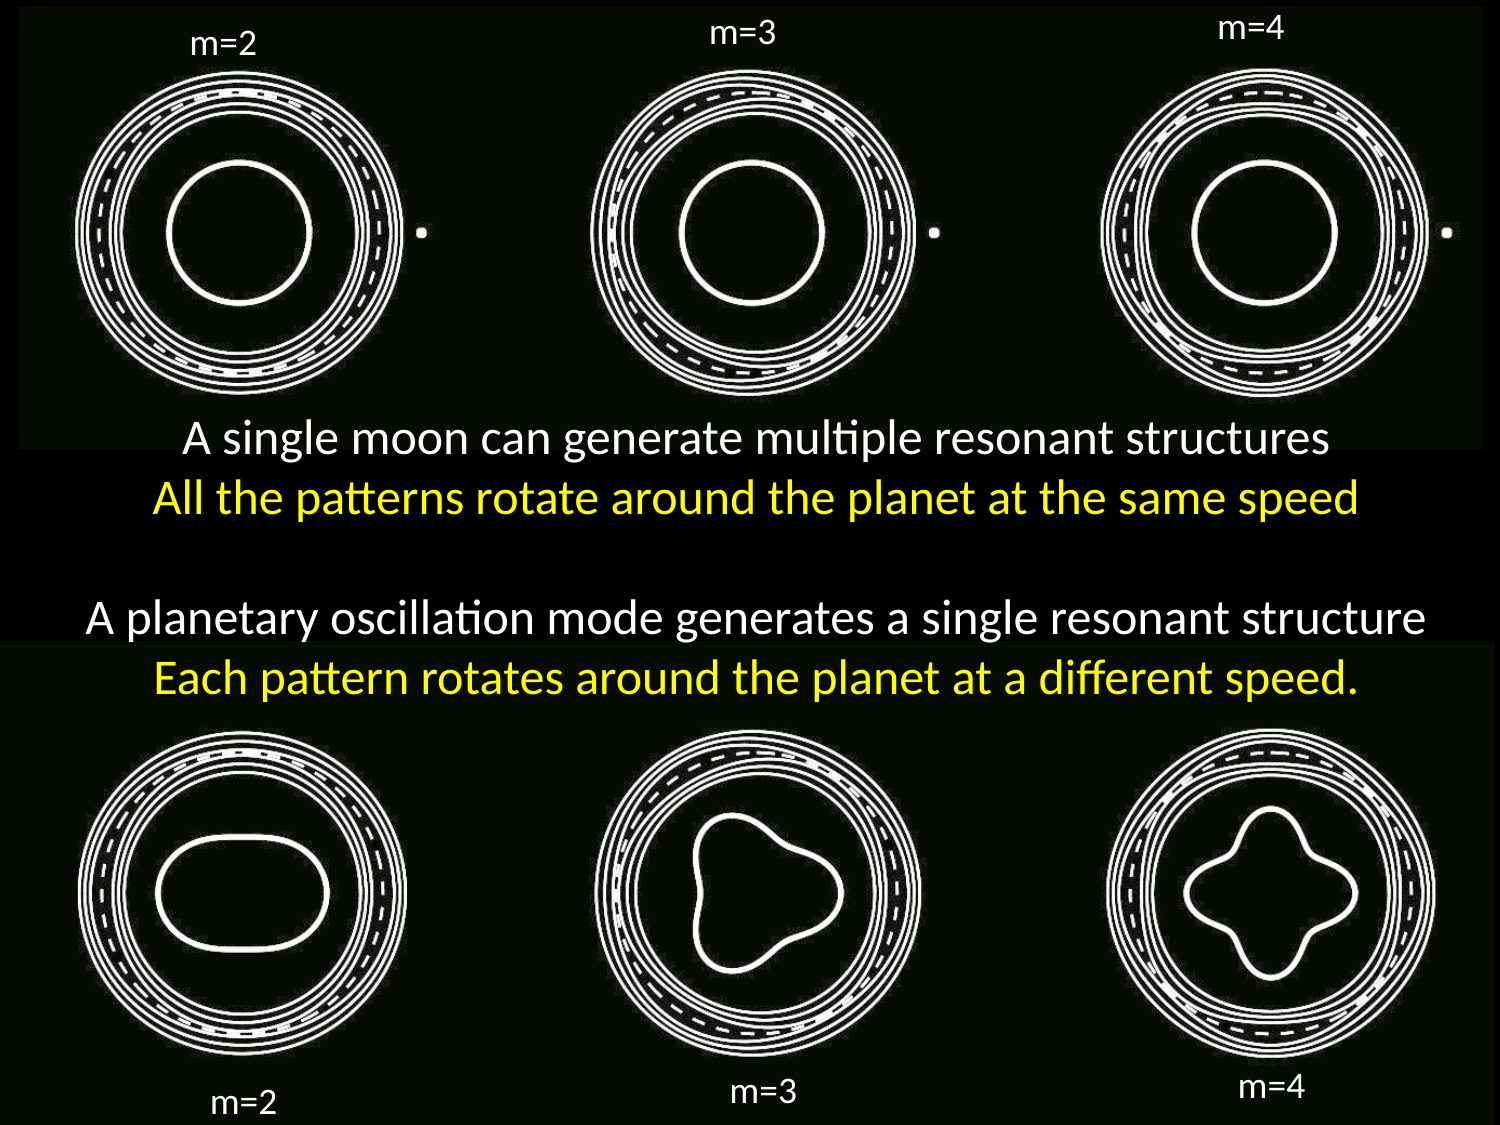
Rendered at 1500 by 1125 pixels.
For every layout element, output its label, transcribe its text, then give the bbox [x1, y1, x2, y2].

text_box m=3 [685, 0, 792, 4]
text_box m=4 [1193, 0, 1300, 4]
text_box A single moon can generate multiple resonant structures All the patterns rotate around the planet at the same speed A planetary oscillation mode generates a single resonant structure Each pattern rotates around the planet at a different speed. [18, 397, 1495, 641]
picture [18, 6, 1484, 451]
picture [0, 641, 1495, 1125]
